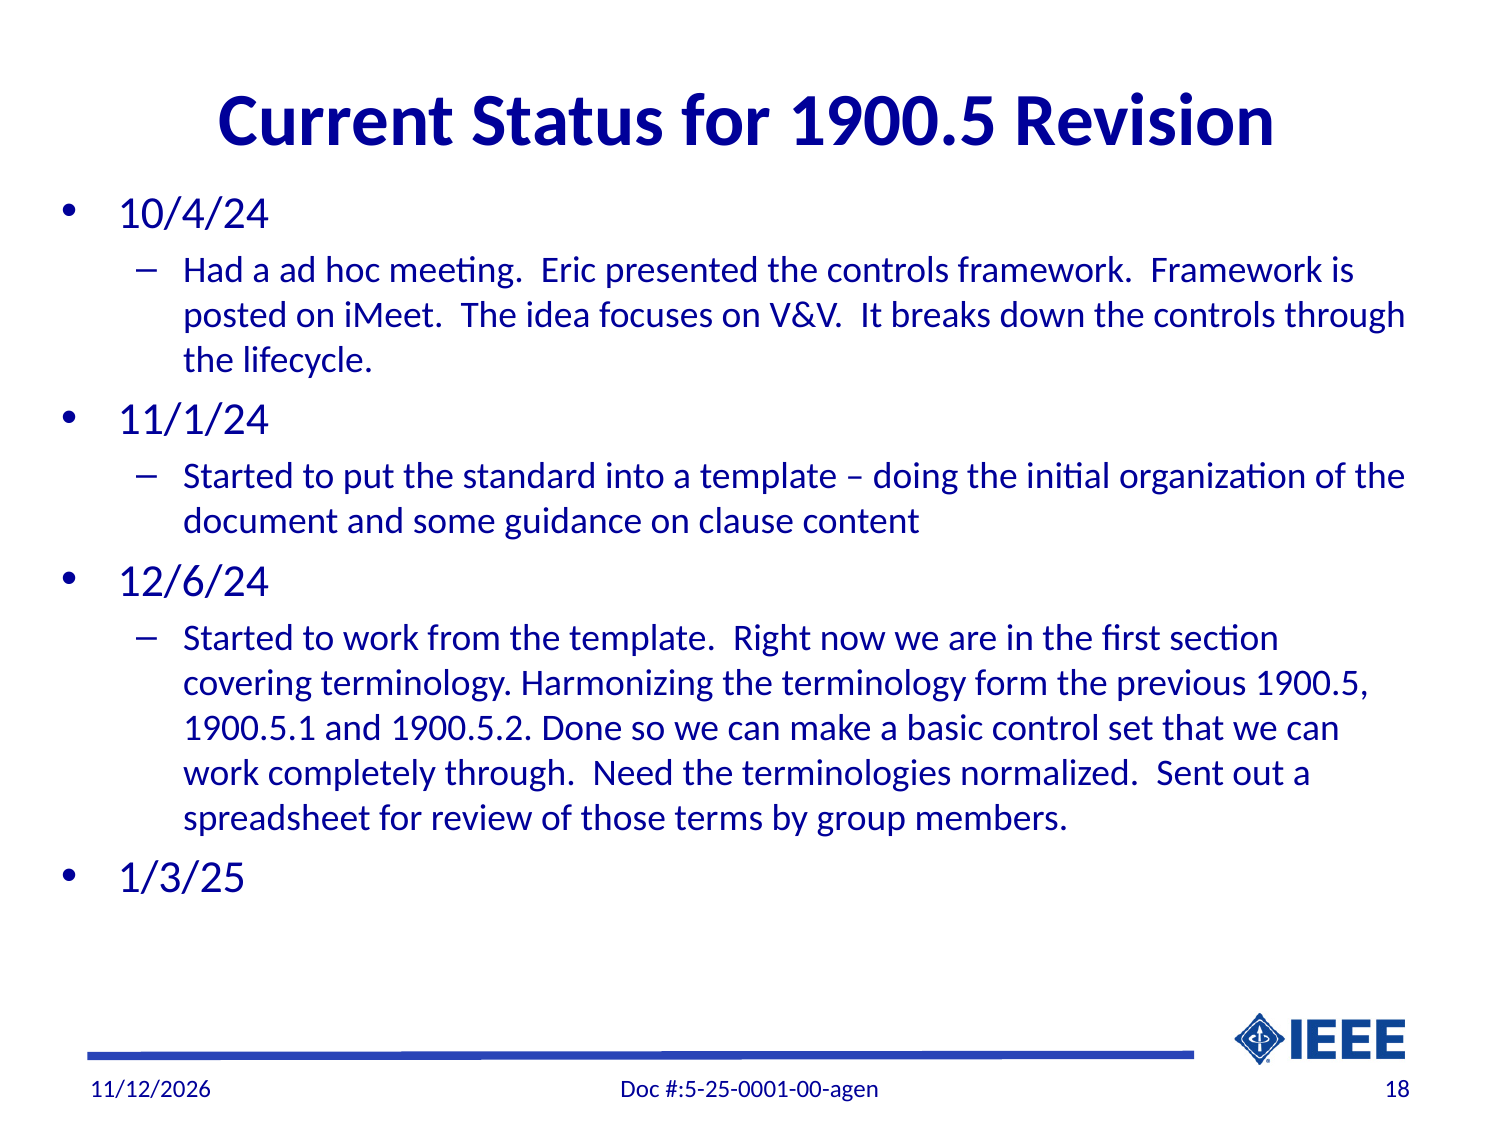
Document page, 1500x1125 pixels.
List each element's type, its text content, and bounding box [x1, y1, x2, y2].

title Current Status for 1900.5 Revision [73, 22, 1424, 174]
list 10/4/24 Had a ad hoc meeting. Eric presented the controls framework. Framework is posted on iMeet. The idea focuses on V&V. It breaks down the controls through the lifecycle. 11/1/24 Started to put the standard into a template – doing the initial organization of the document and some guidance on clause content 12/6/24 Started to work from the template. Right now we are in the first section covering terminology. Harmonizing the terminology form the previous 1900.5, 1900.5.1 and 1900.5.2. Done so we can make a basic control set that we can work completely through. Need the terminologies normalized. Sent out a spreadsheet for review of those terms by group members. 1/3/25 [46, 174, 1427, 1025]
footer Doc #:5-25-0001-00-agen [512, 1057, 988, 1118]
picture [1231, 1025, 1406, 1057]
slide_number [75, 1057, 425, 1118]
slide_number 18 [1074, 1057, 1425, 1118]
